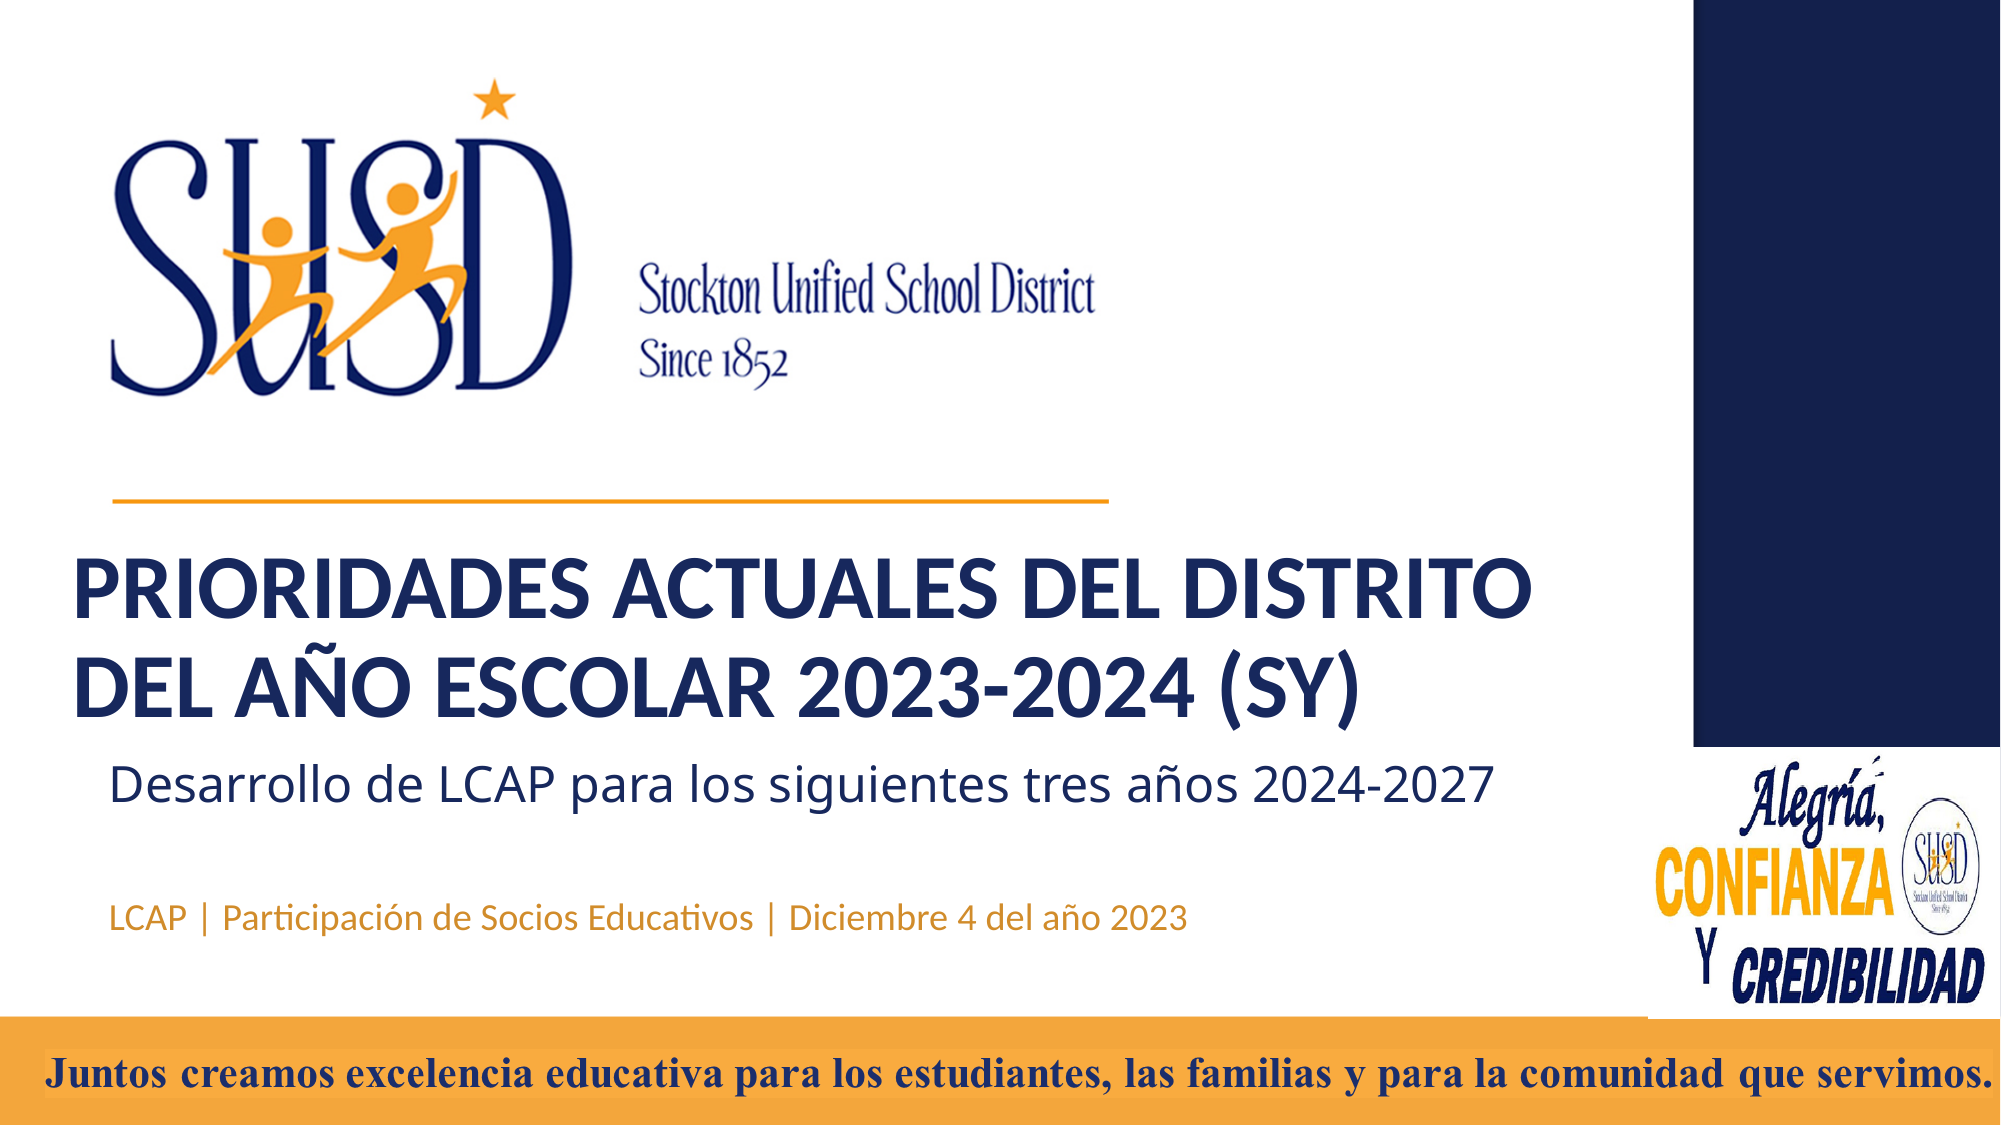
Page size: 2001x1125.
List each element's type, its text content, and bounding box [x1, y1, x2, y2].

title Prioridades actuales del distrito del año escolar 2023-2024 (sy) [57, 536, 1593, 745]
list LCAP | Participación de Socios Educativos | Diciembre 4 del año 2023 [93, 889, 1225, 950]
subtitle Desarrollo de LCAP para los siguientes tres años 2024-2027 [93, 752, 1557, 834]
picture [0, 0, 2001, 1125]
